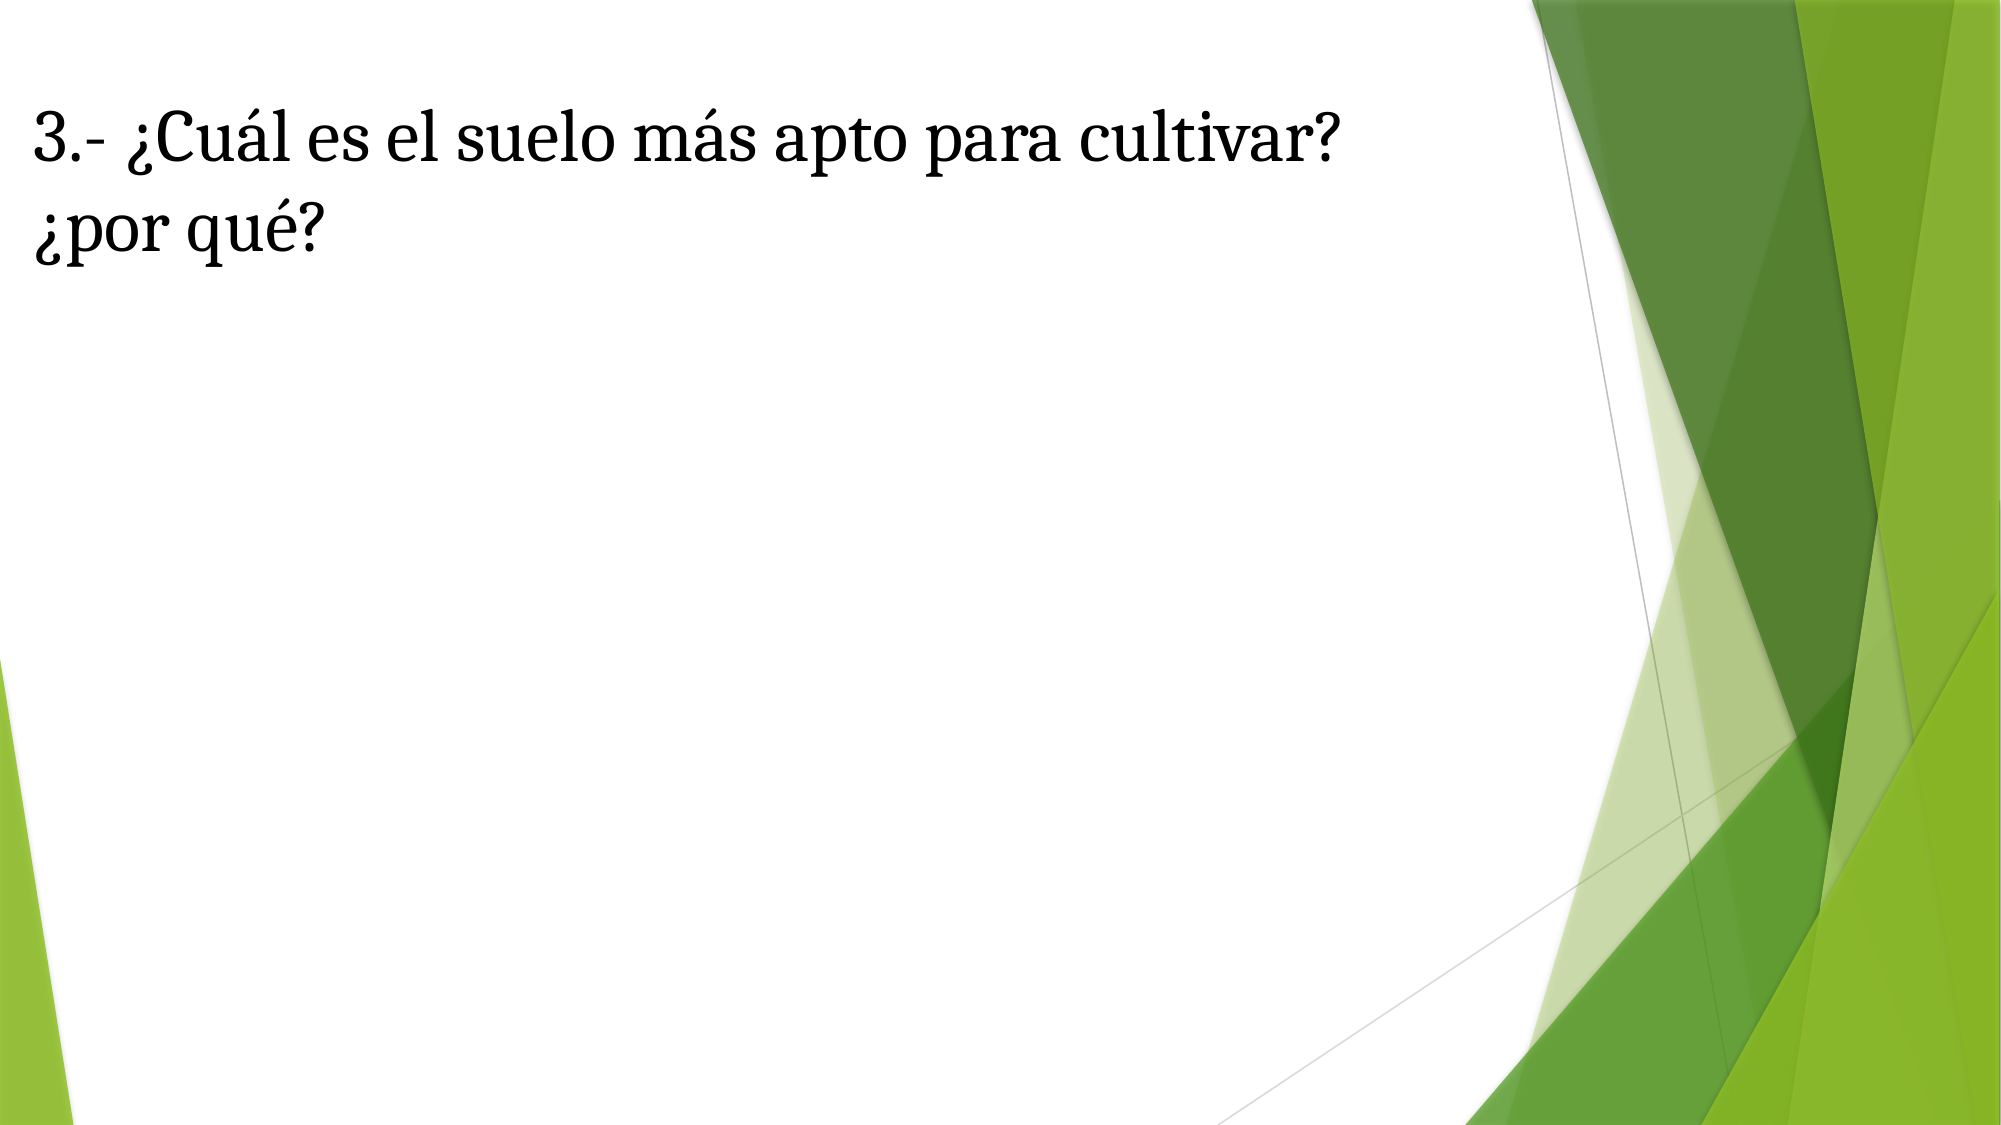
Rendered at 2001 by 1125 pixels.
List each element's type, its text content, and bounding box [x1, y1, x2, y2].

title 3.- ¿Cuál es el suelo más apto para cultivar? ¿por qué? [18, 78, 1590, 937]
